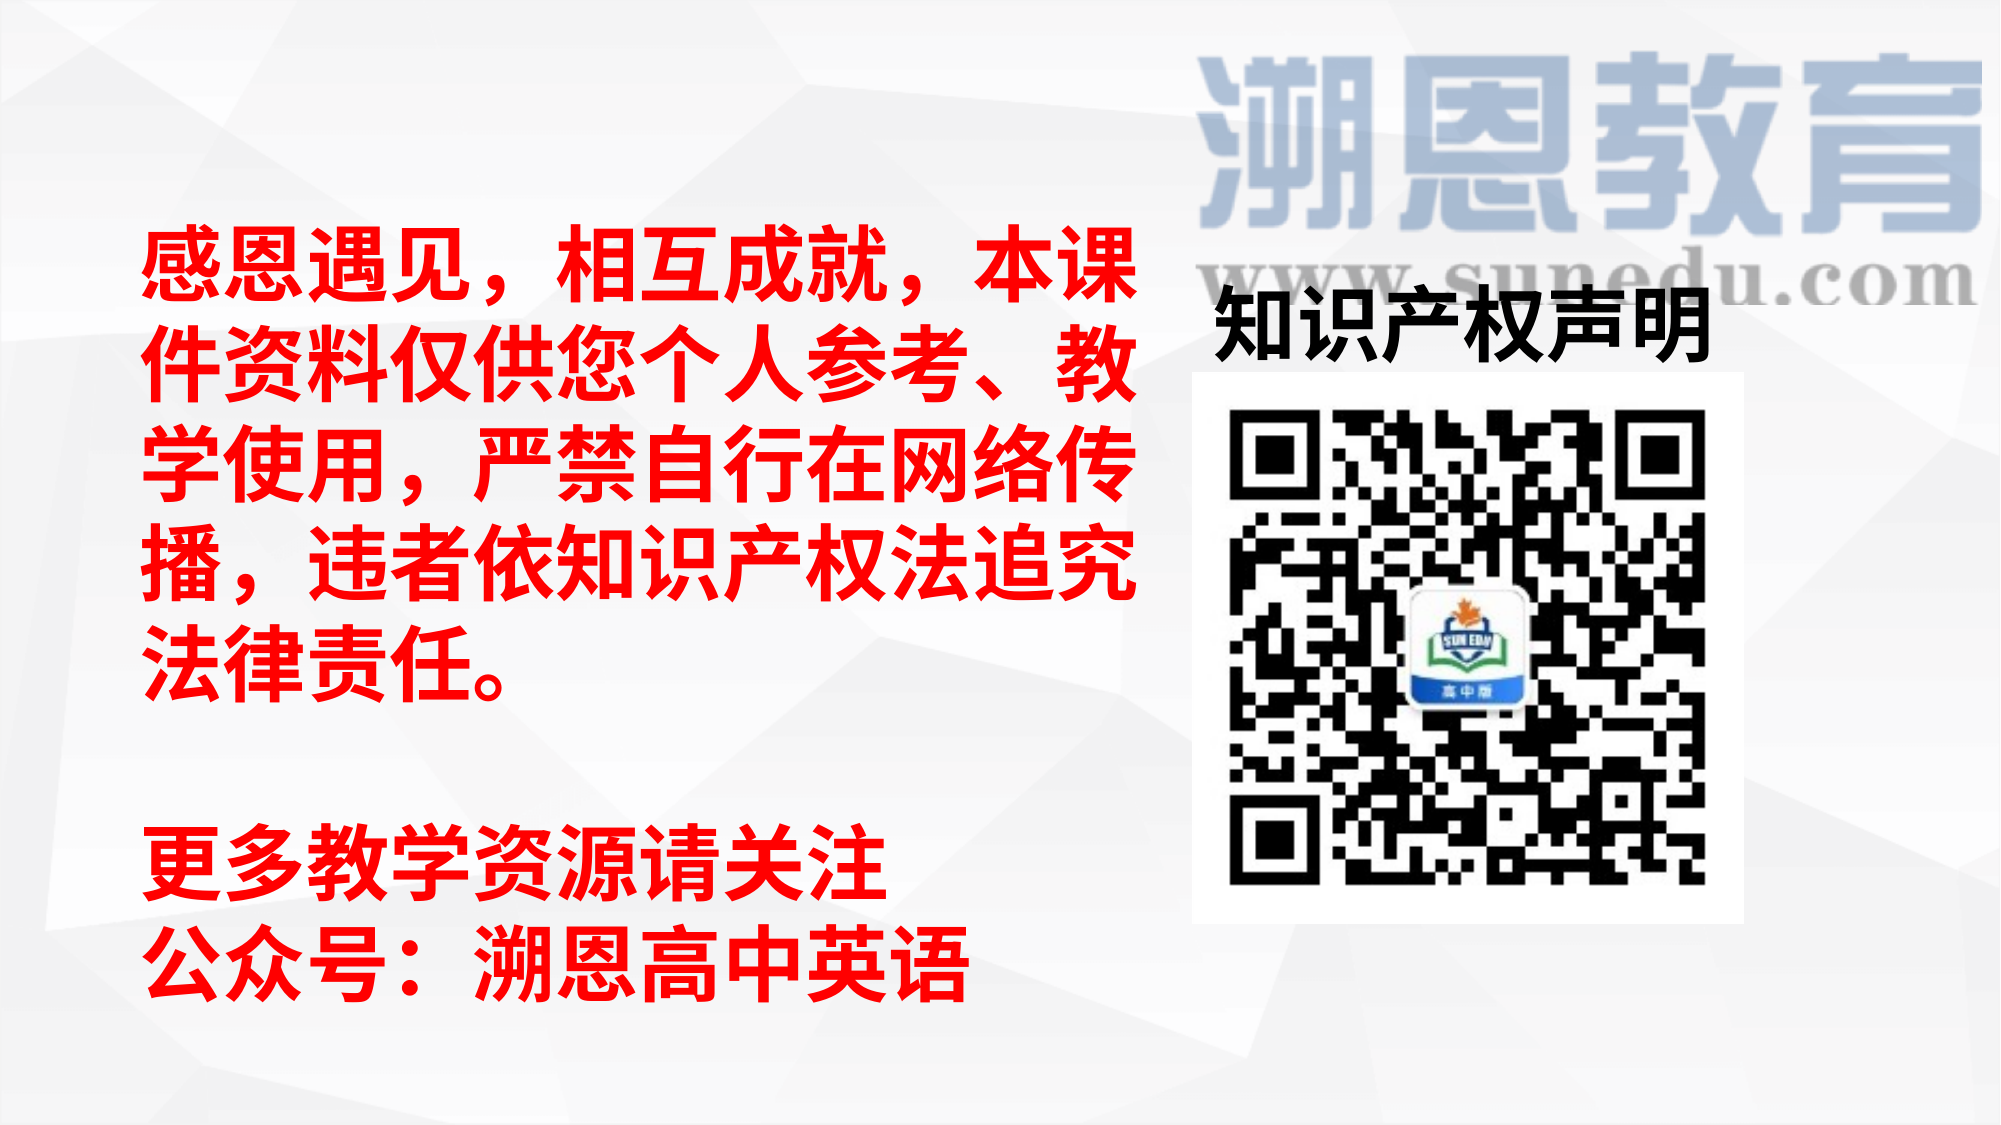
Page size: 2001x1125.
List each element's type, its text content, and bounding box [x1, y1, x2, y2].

picture [0, 0, 2001, 1125]
text_box 知识产权声明 [1199, 265, 1791, 380]
text_box 感恩遇见，相互成就，本课件资料仅供您个人参考、教学使用，严禁自行在网络传播，违者依知识产权法追究法律责任。 更多教学资源请关注 公众号：溯恩高中英语 [125, 204, 1198, 1019]
